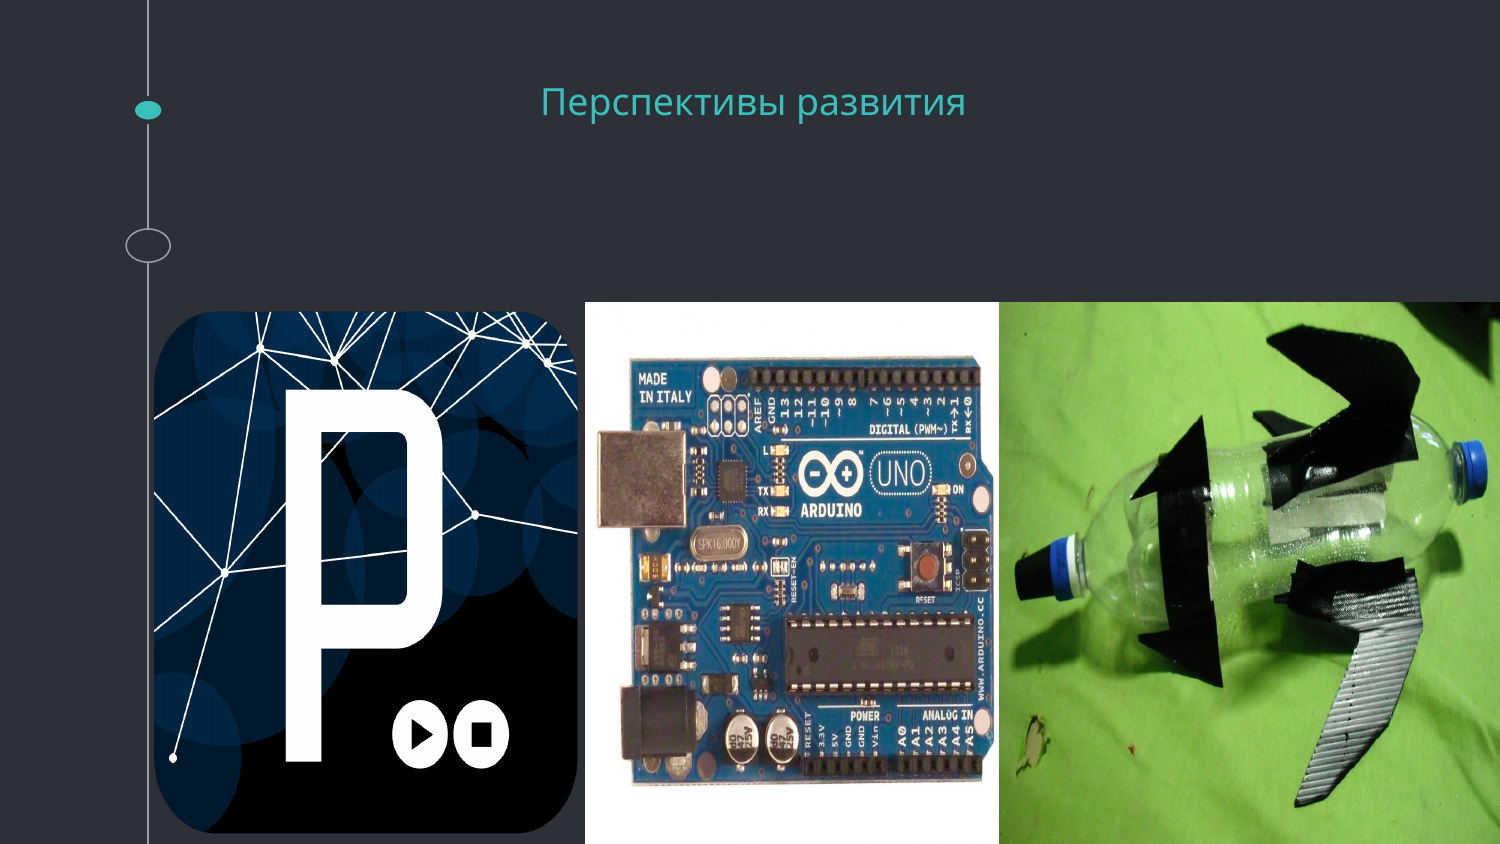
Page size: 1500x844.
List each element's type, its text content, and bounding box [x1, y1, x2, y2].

title Перспективы развития [191, 81, 1317, 139]
picture [147, 302, 1500, 844]
